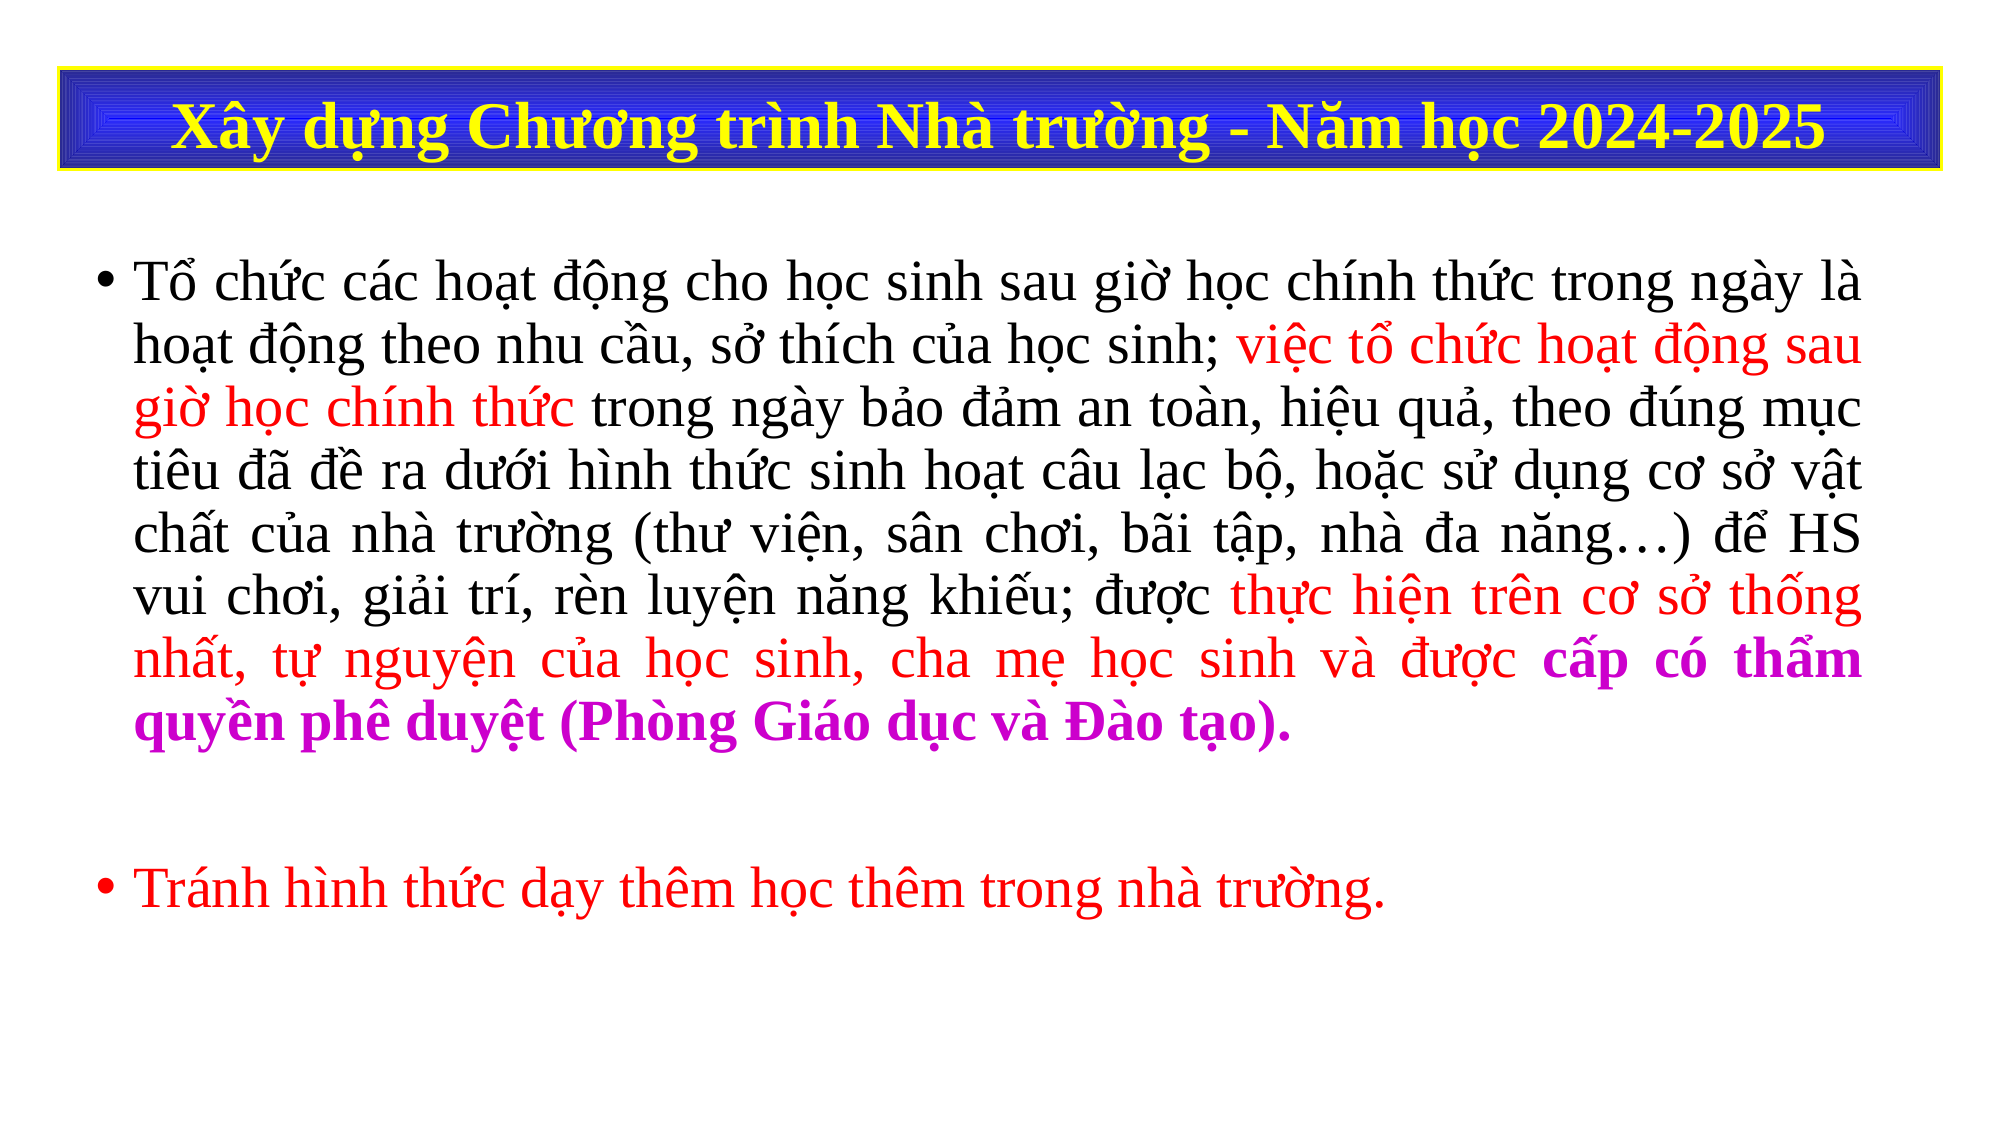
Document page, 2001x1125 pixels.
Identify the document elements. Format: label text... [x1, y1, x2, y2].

list Tổ chức các hoạt động cho học sinh sau giờ học chính thức trong ngày là hoạt động theo nhu cầu, sở thích của học sinh; việc tổ chức hoạt động sau giờ học chính thức trong ngày bảo đảm an toàn, hiệu quả, theo đúng mục tiêu đã đề ra dưới hình thức sinh hoạt câu lạc bộ, hoặc sử dụng cơ sở vật chất của nhà trường (thư viện, sân chơi, bãi tập, nhà đa năng…) để HS vui chơi, giải trí, rèn luyện năng khiếu; được thực hiện trên cơ sở thống nhất, tự nguyện của học sinh, cha mẹ học sinh và được cấp có thẩm quyền phê duyệt (Phòng Giáo dục và Đào tạo). Tránh hình thức dạy thêm học thêm trong nhà trường. [80, 242, 1879, 1097]
text_box Xây dựng Chương trình Nhà trường - Năm học 2024-2025 [58, 68, 1942, 170]
